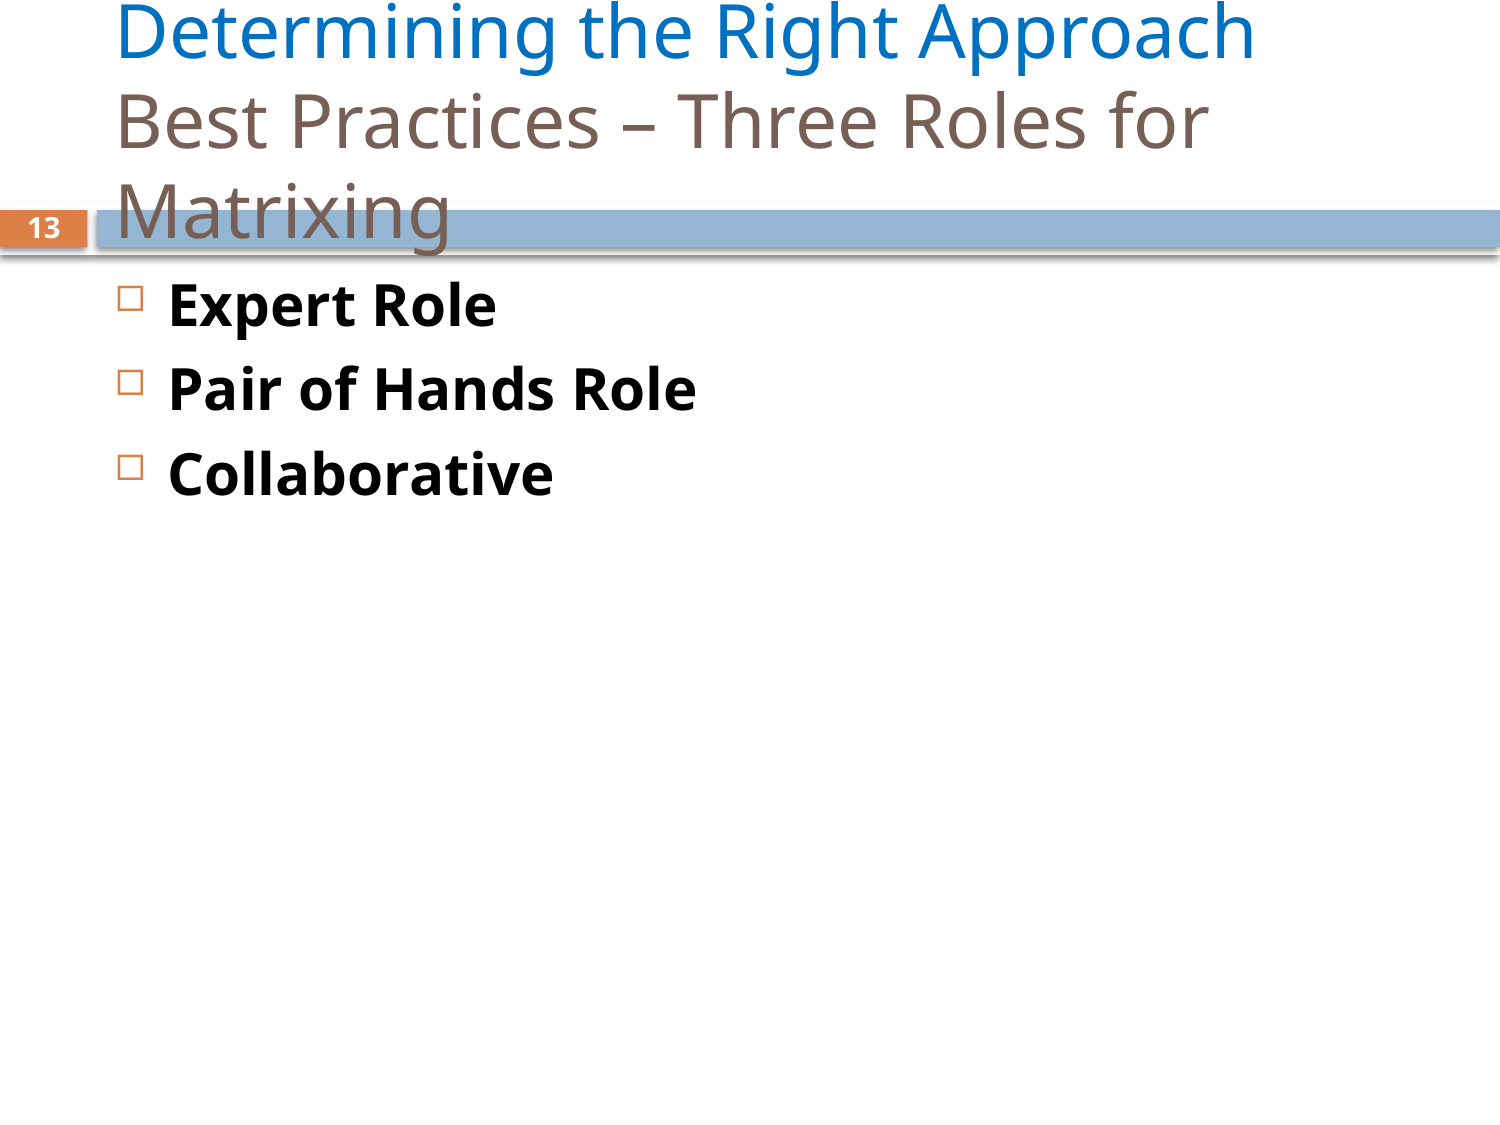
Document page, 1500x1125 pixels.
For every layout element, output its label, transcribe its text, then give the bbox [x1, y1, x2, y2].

slide_number 13 [0, 208, 88, 249]
title Determining the Right Approach Best Practices – Three Roles for Matrixing [99, 37, 1438, 200]
list Expert Role Pair of Hands Role Collaborative [99, 260, 1450, 1011]
